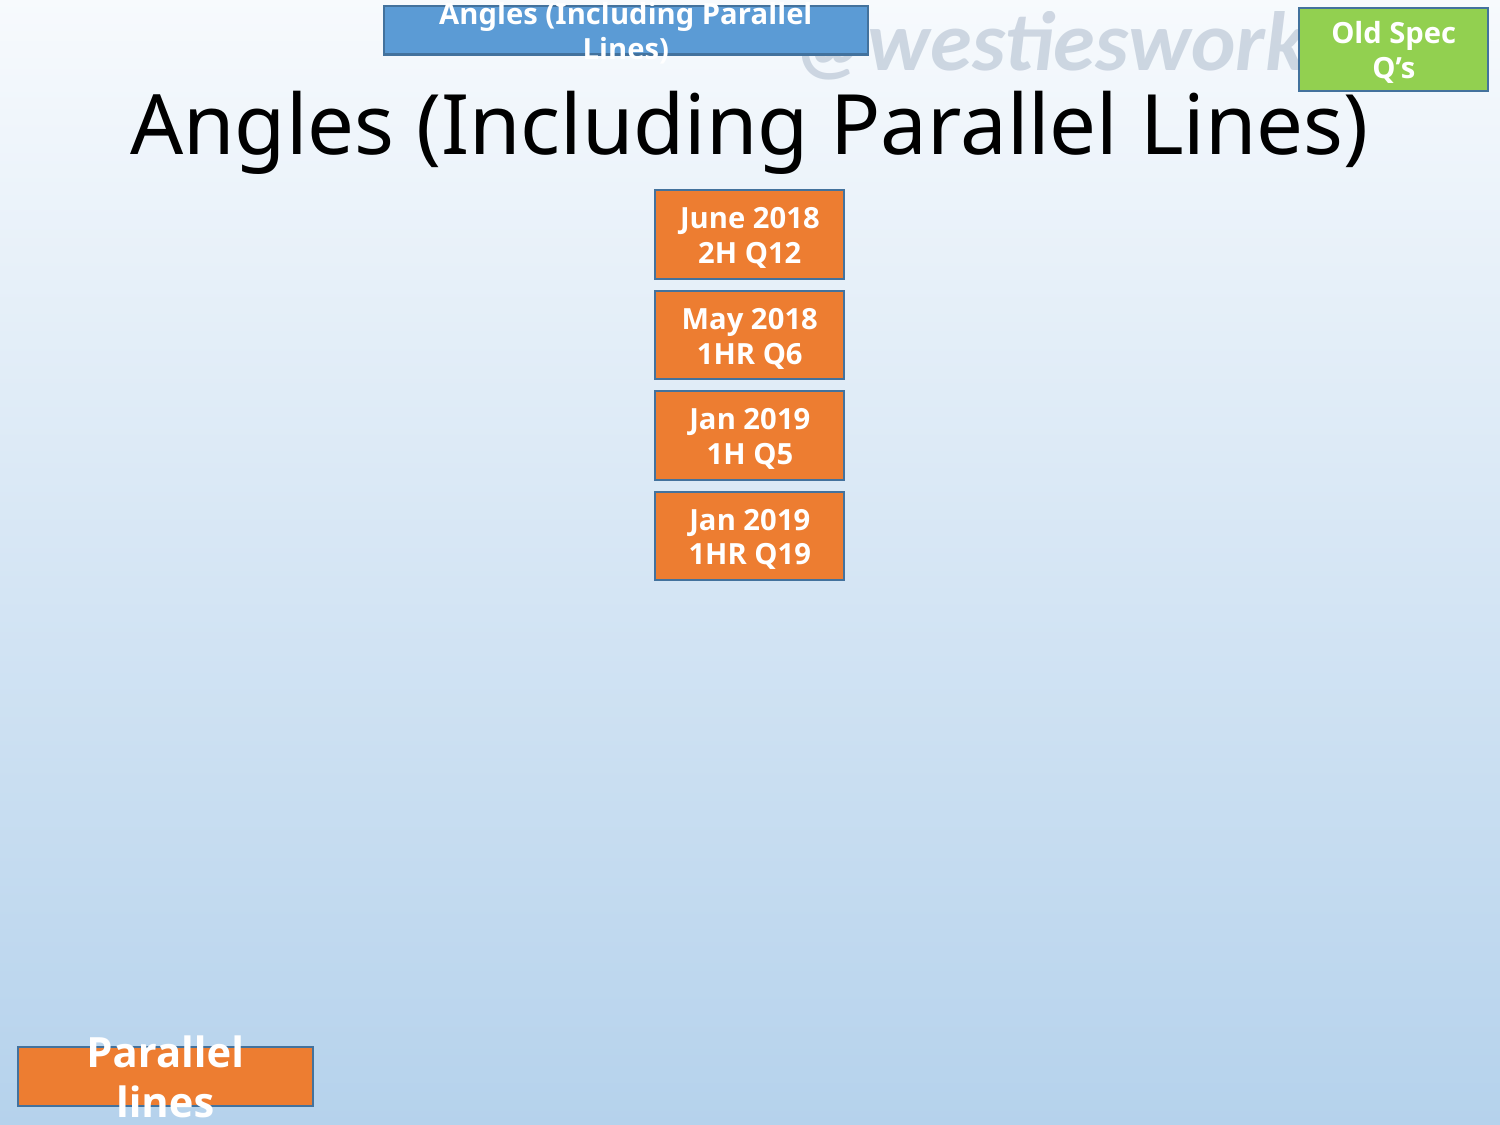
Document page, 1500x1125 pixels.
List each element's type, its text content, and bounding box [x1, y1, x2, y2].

text_box Angles (Including Parallel Lines) [383, 5, 869, 56]
text_box Jan 2019 1HR Q19 [654, 491, 845, 581]
title Angles (Including Parallel Lines) [103, 19, 1397, 237]
text_box Parallel lines [17, 1046, 314, 1107]
text_box June 2018 2H Q12 [654, 189, 845, 280]
text_box Old Spec Q’s [1298, 7, 1489, 92]
text_box May 2018 1HR Q6 [654, 290, 845, 380]
text_box Jan 2019 1H Q5 [654, 390, 845, 481]
